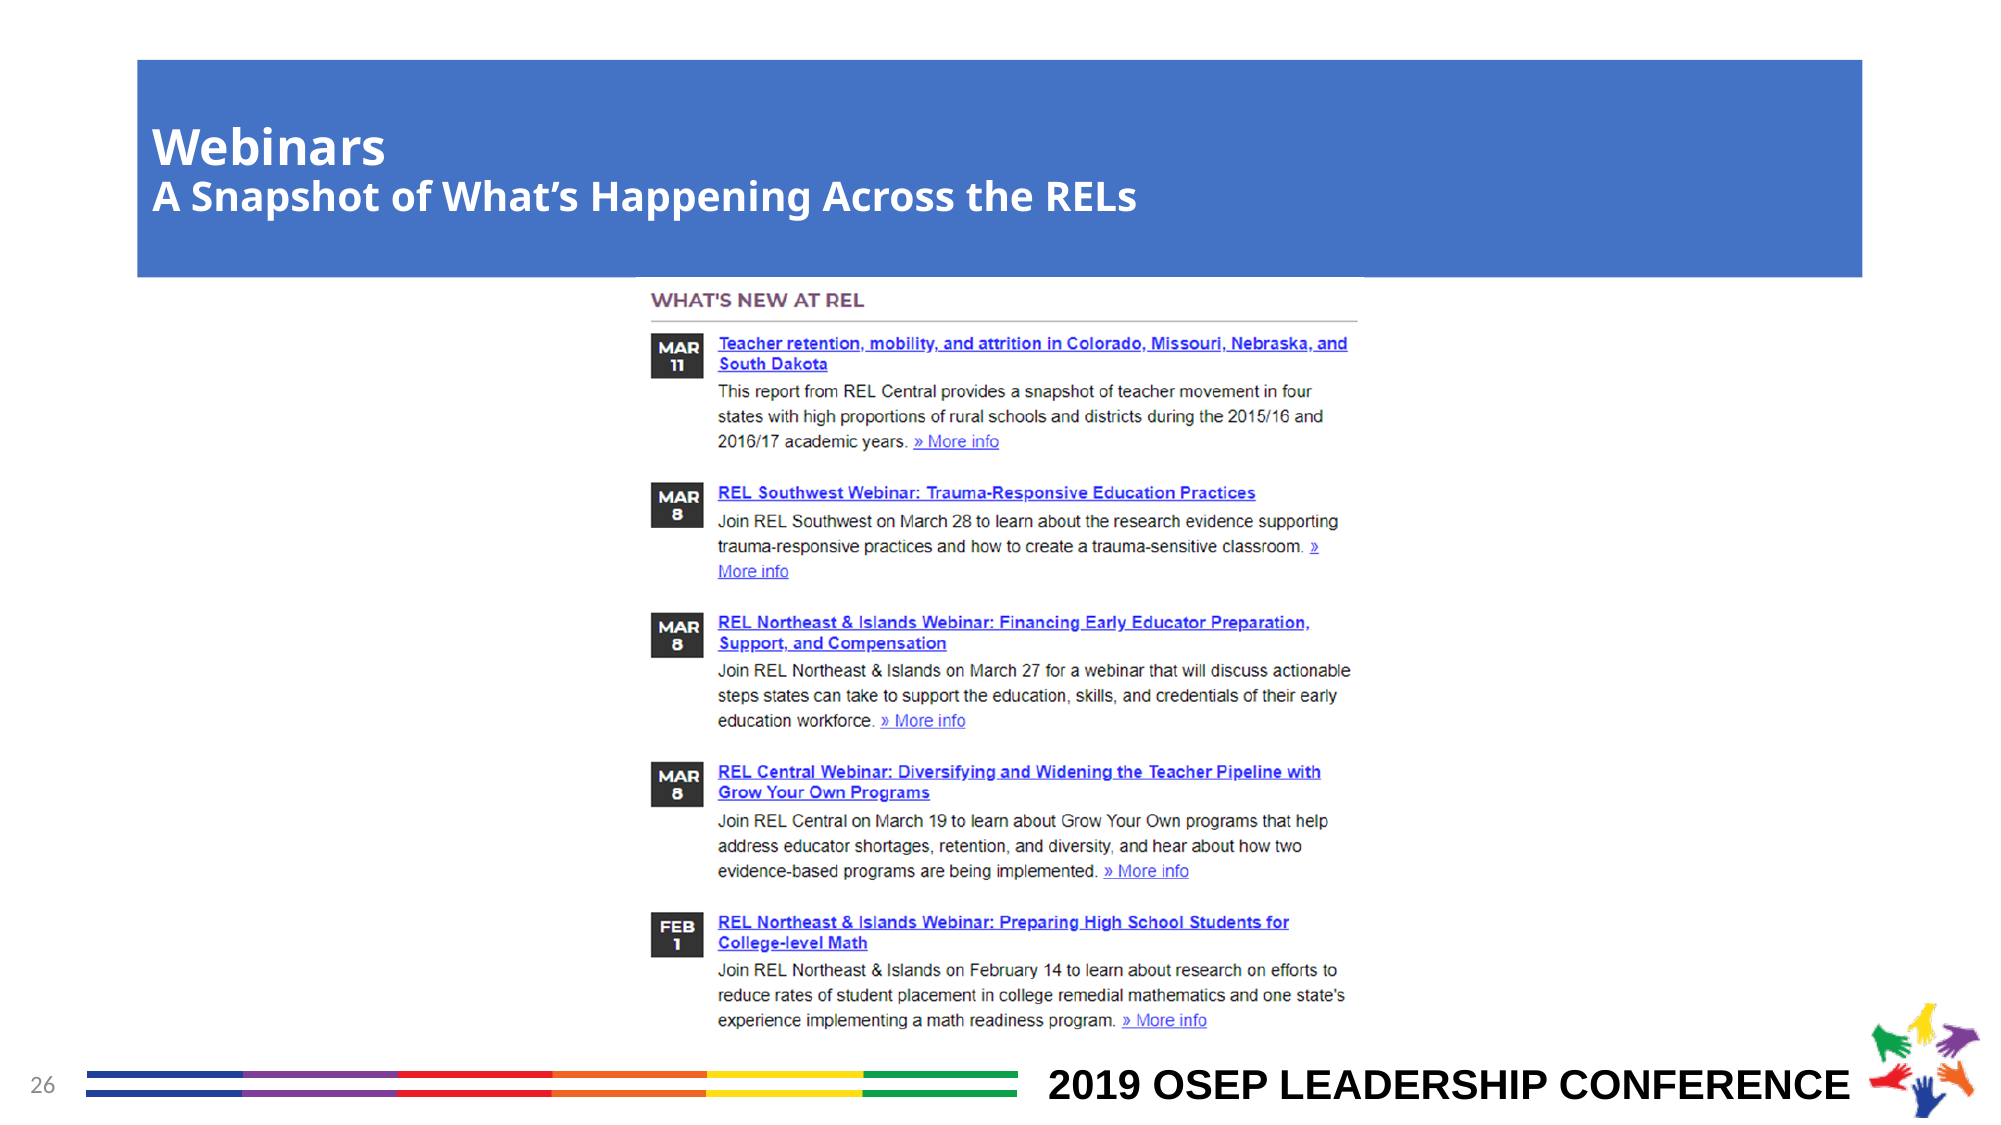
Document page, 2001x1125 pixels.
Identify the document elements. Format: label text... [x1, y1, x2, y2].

picture [466, 1071, 1018, 1078]
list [636, 277, 1364, 1054]
title Webinars A Snapshot of What’s Happening Across the RELs [137, 59, 1863, 278]
picture [1869, 1003, 1980, 1118]
picture [466, 1090, 1017, 1097]
slide_number 26 [15, 1053, 466, 1114]
